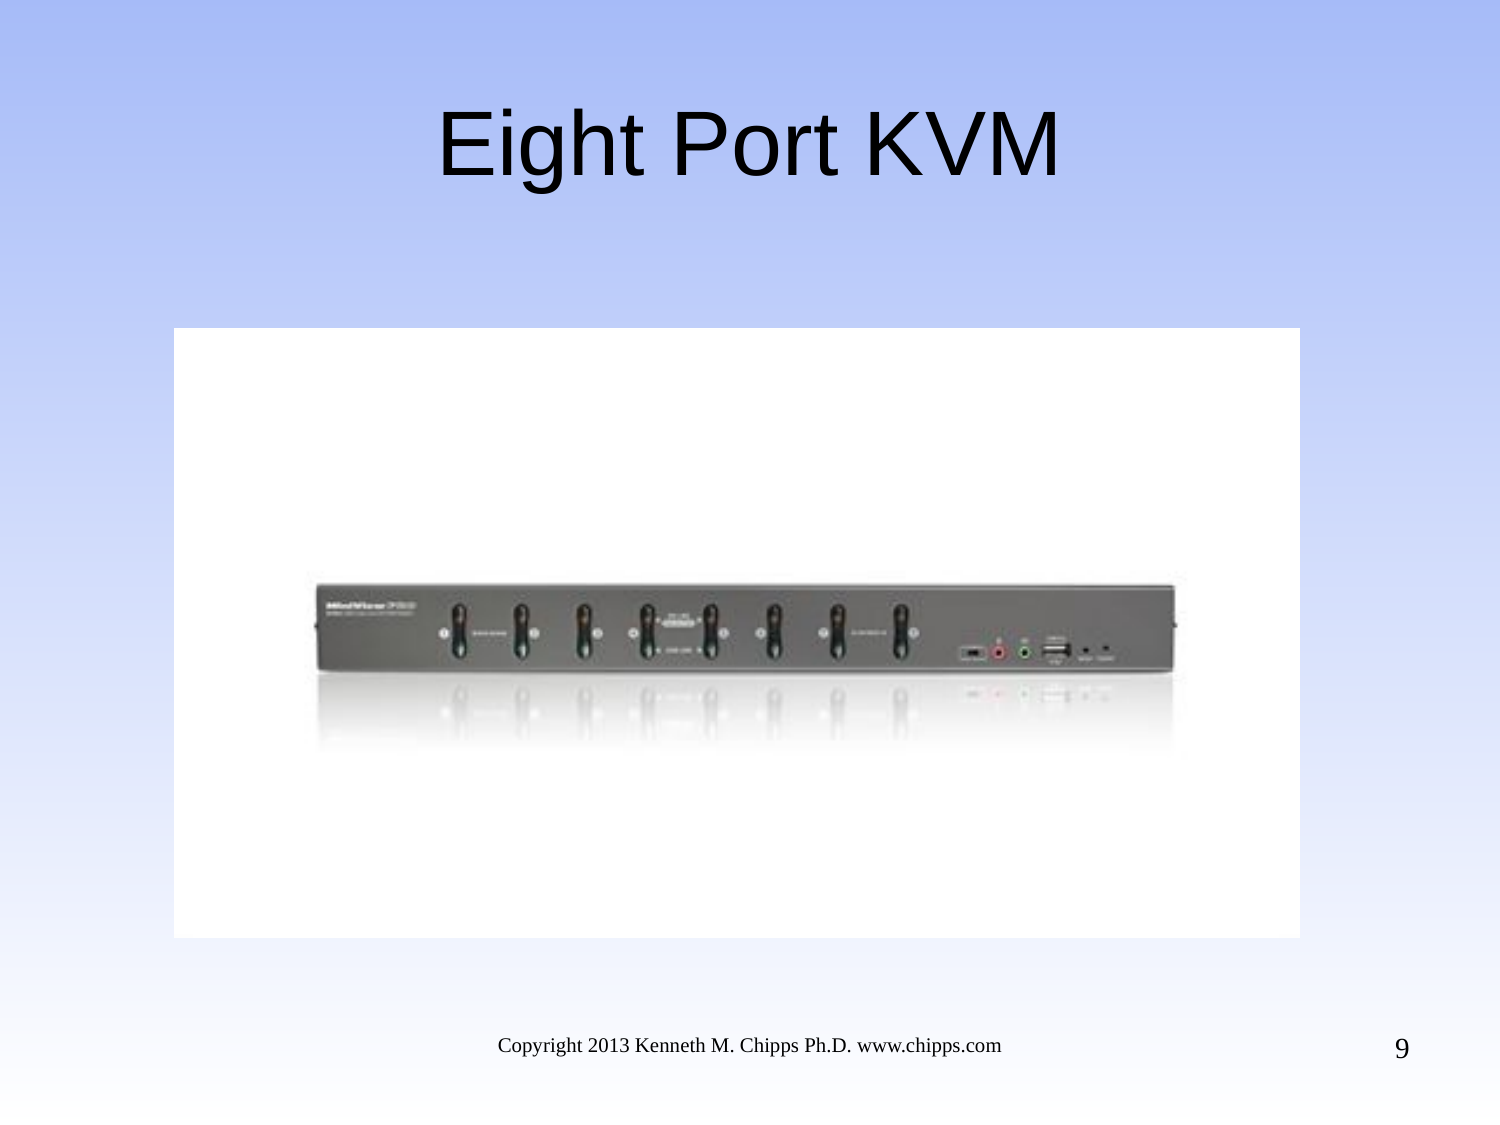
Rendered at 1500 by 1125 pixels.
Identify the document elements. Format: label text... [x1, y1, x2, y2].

footer Copyright 2013 Kenneth M. Chipps Ph.D. www.chipps.com [449, 1024, 1051, 1103]
title Eight Port KVM [74, 44, 1426, 233]
slide_number 9 [1074, 1021, 1426, 1101]
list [174, 327, 1301, 938]
